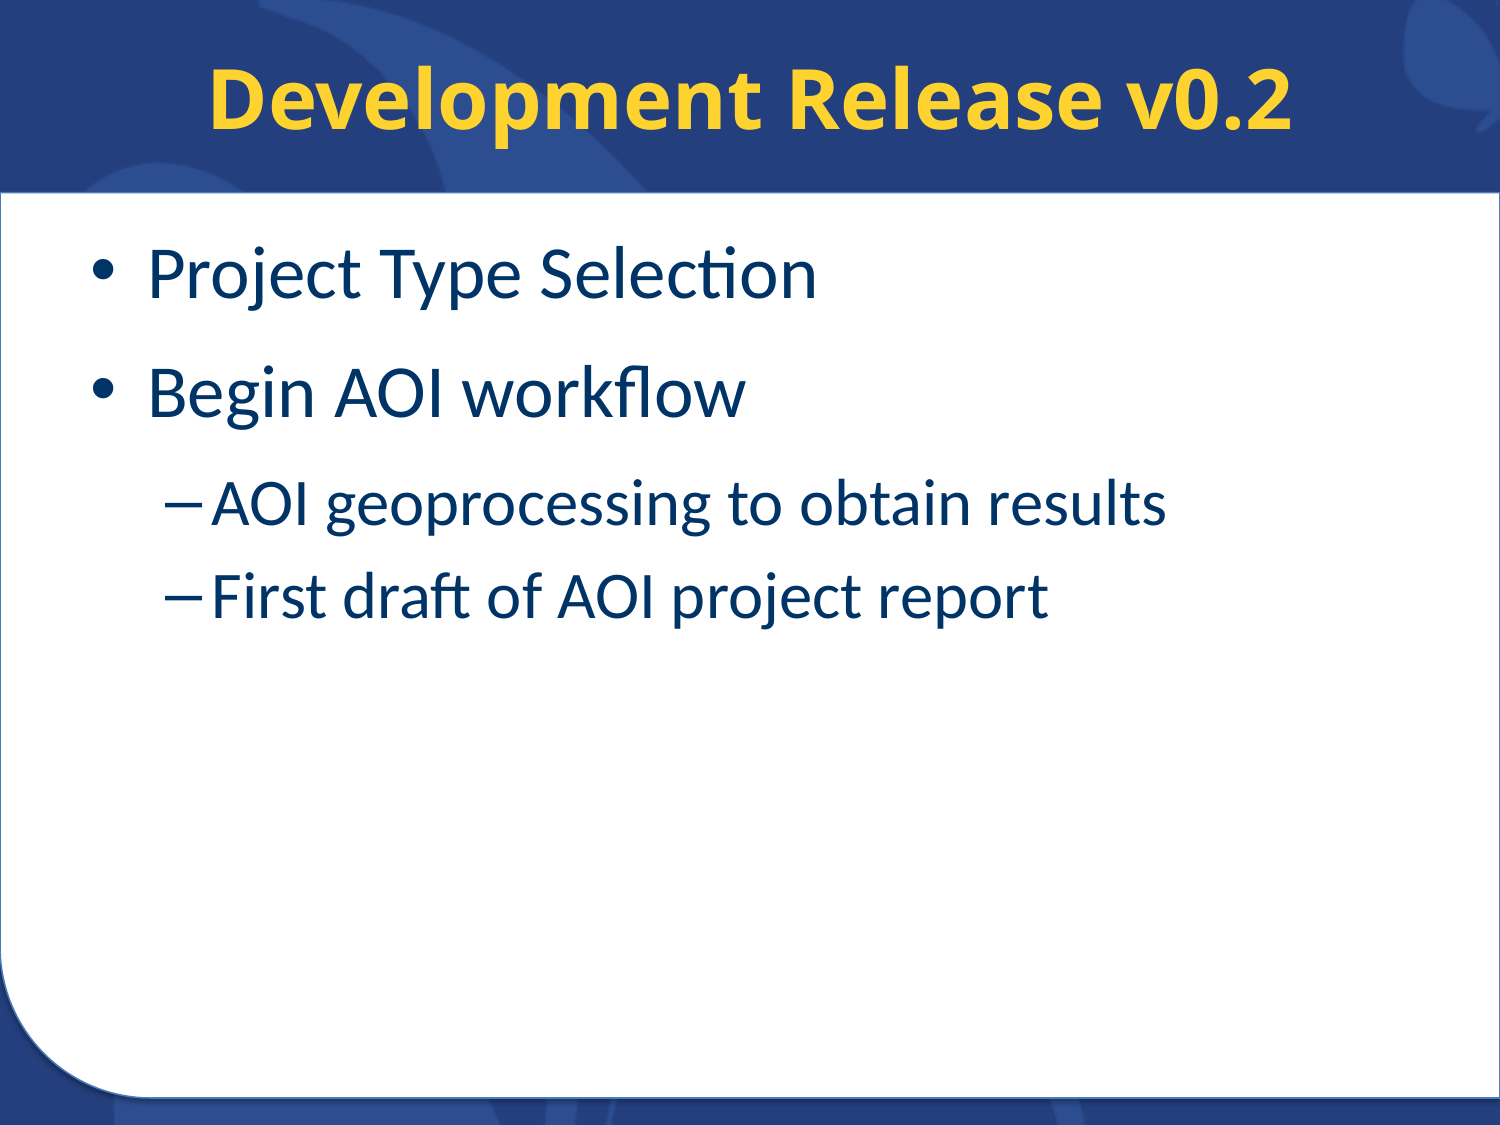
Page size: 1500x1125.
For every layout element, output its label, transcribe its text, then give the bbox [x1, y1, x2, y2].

picture [0, 0, 1500, 191]
list Project Type Selection Begin AOI workflow AOI geoprocessing to obtain results First draft of AOI project report [74, 215, 1426, 1063]
picture [0, 970, 1500, 1125]
title Development Release v0.2 [74, 37, 1426, 156]
